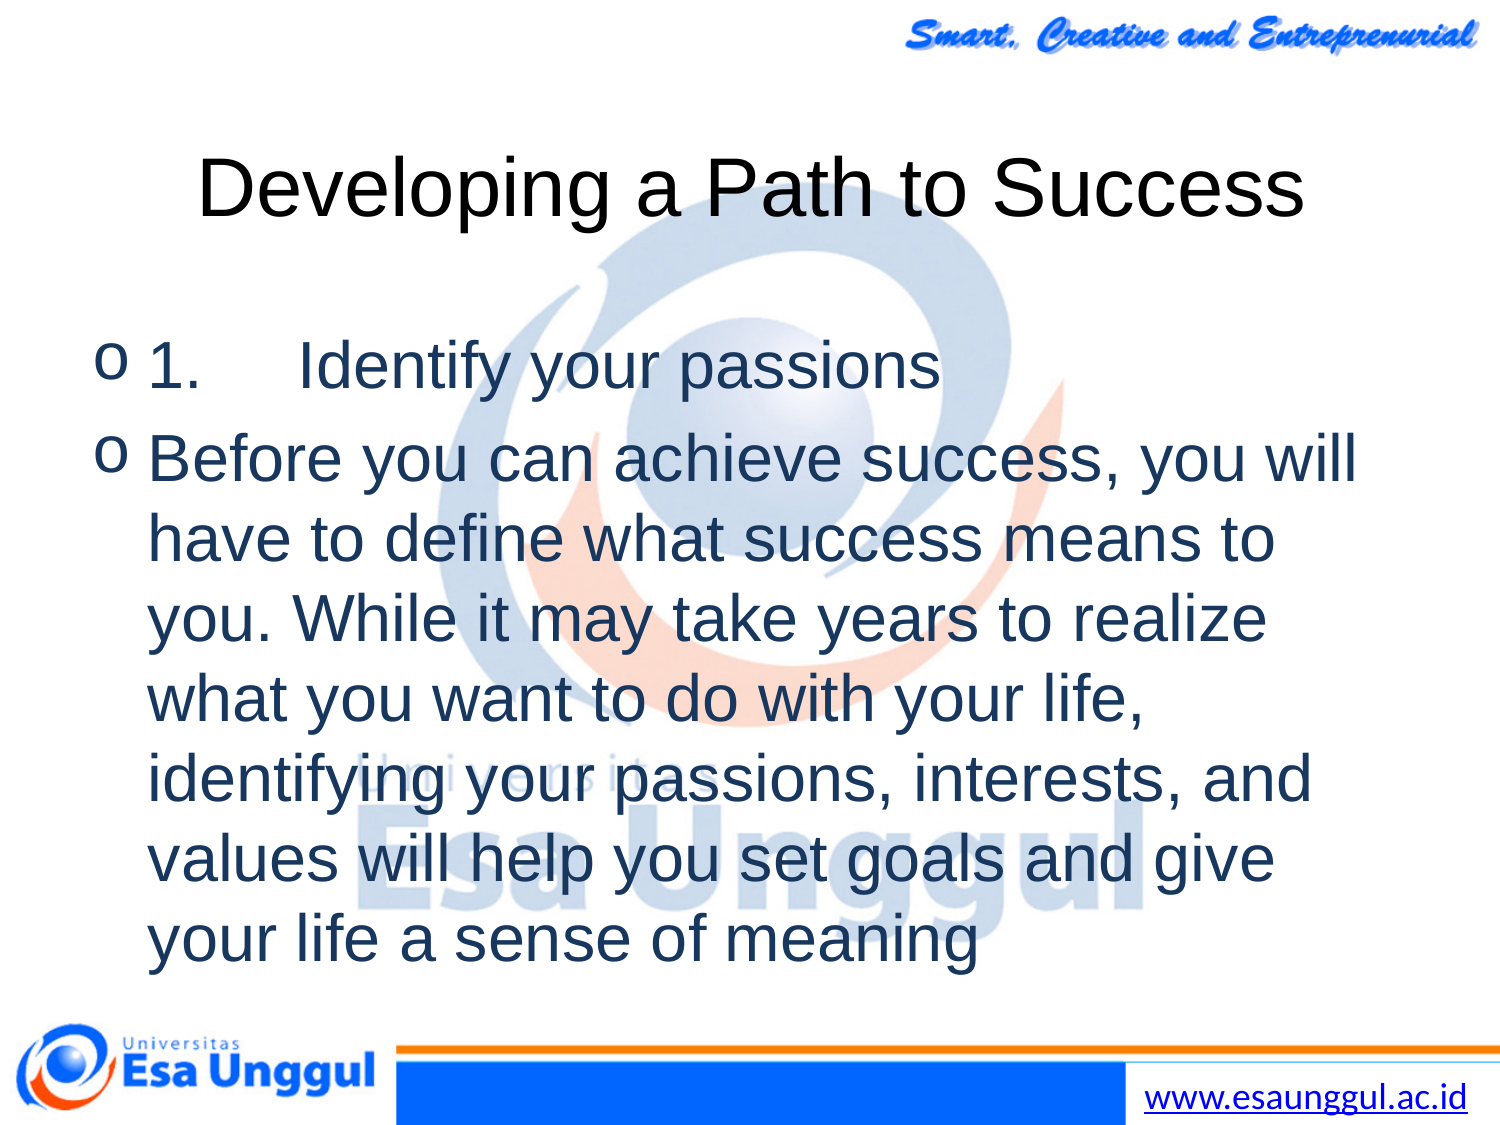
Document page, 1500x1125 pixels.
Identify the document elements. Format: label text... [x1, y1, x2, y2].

picture [0, 0, 1500, 1125]
title Developing a Path to Success [76, 125, 1427, 278]
list 1. Identify your passions Before you can achieve success, you will have to define what success means to you. While it may take years to realize what you want to do with your life, identifying your passions, interests, and values will help you set goals and give your life a sense of meaning [76, 314, 1424, 1000]
